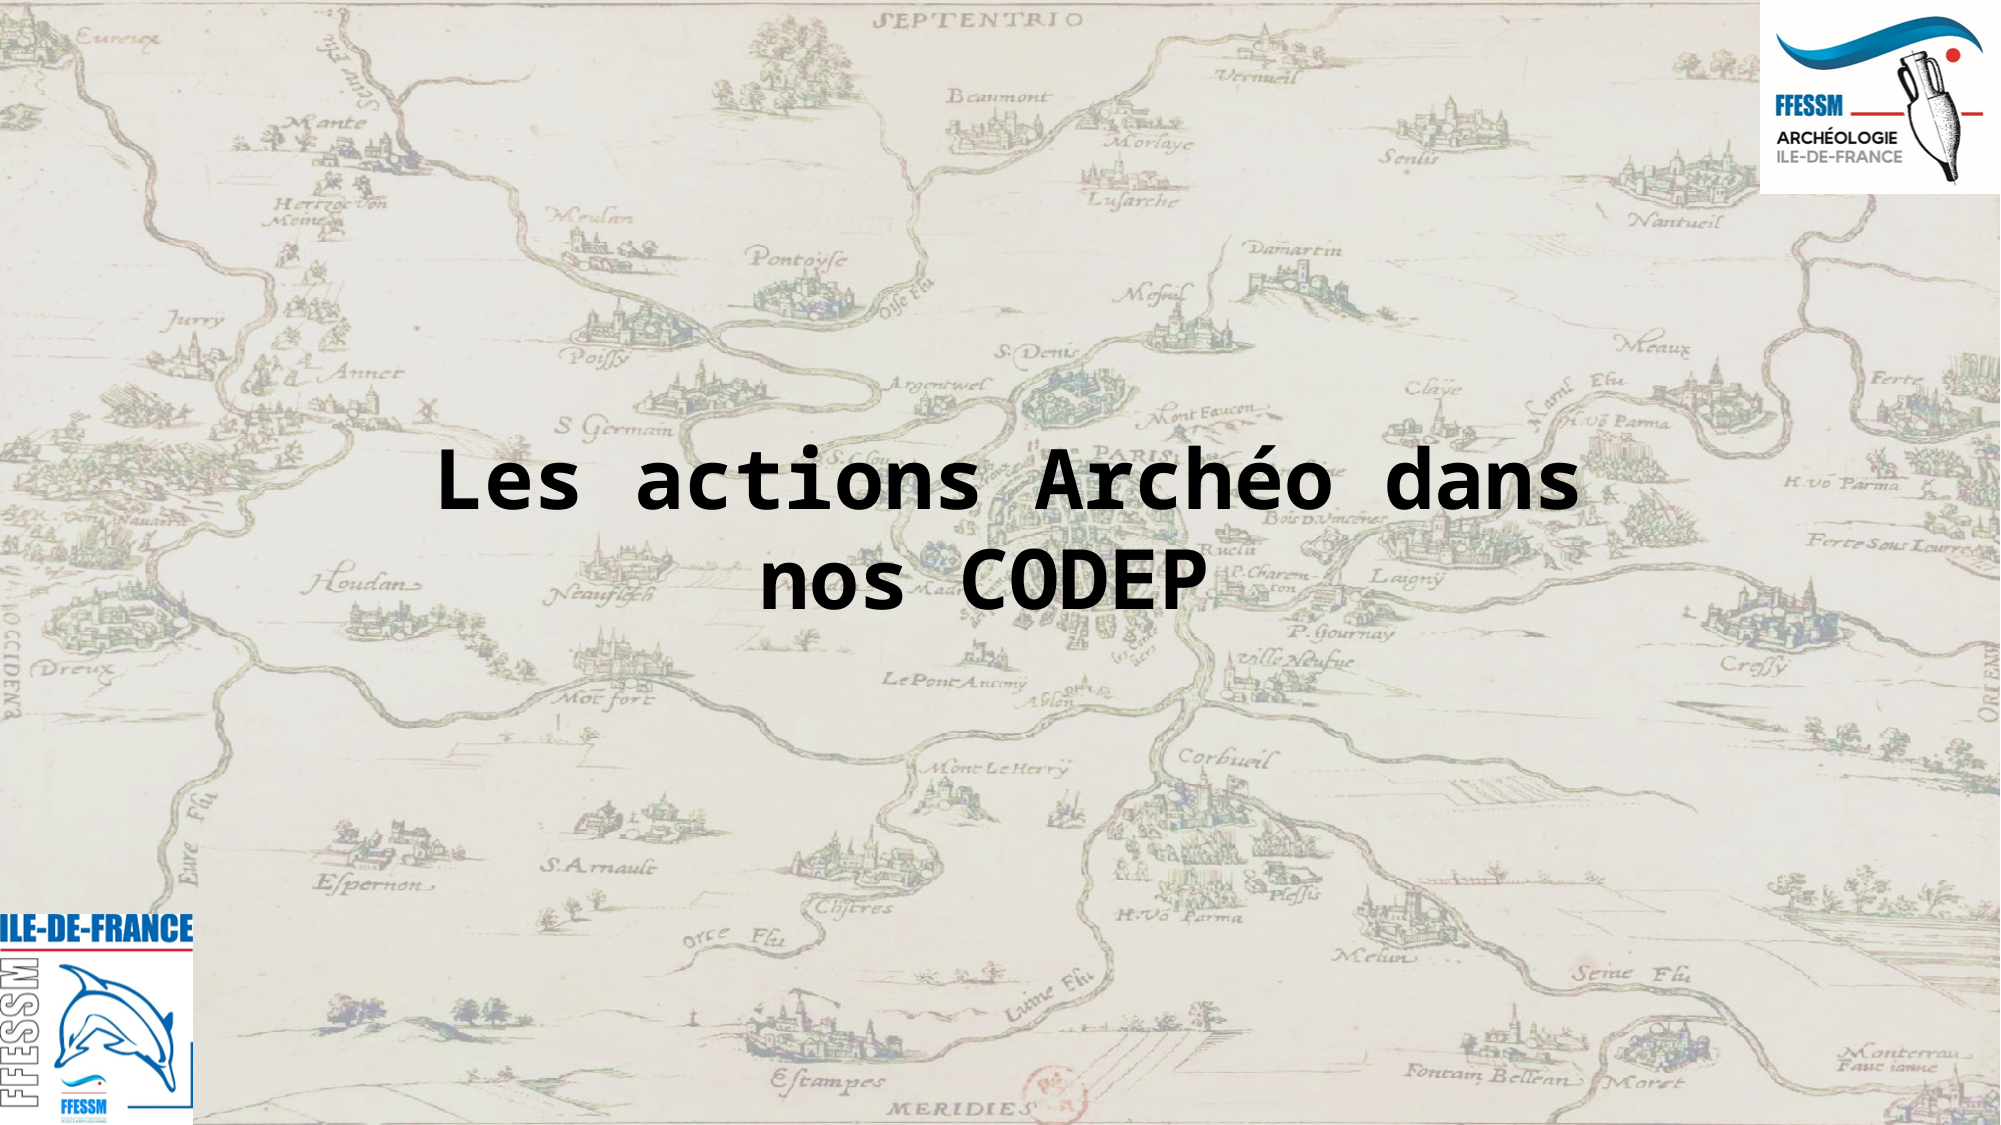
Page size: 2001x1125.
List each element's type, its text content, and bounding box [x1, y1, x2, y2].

picture [1760, 0, 2000, 195]
picture [0, 914, 193, 1125]
text_box Les actions Archéo dans nos CODEP [380, 418, 1639, 634]
